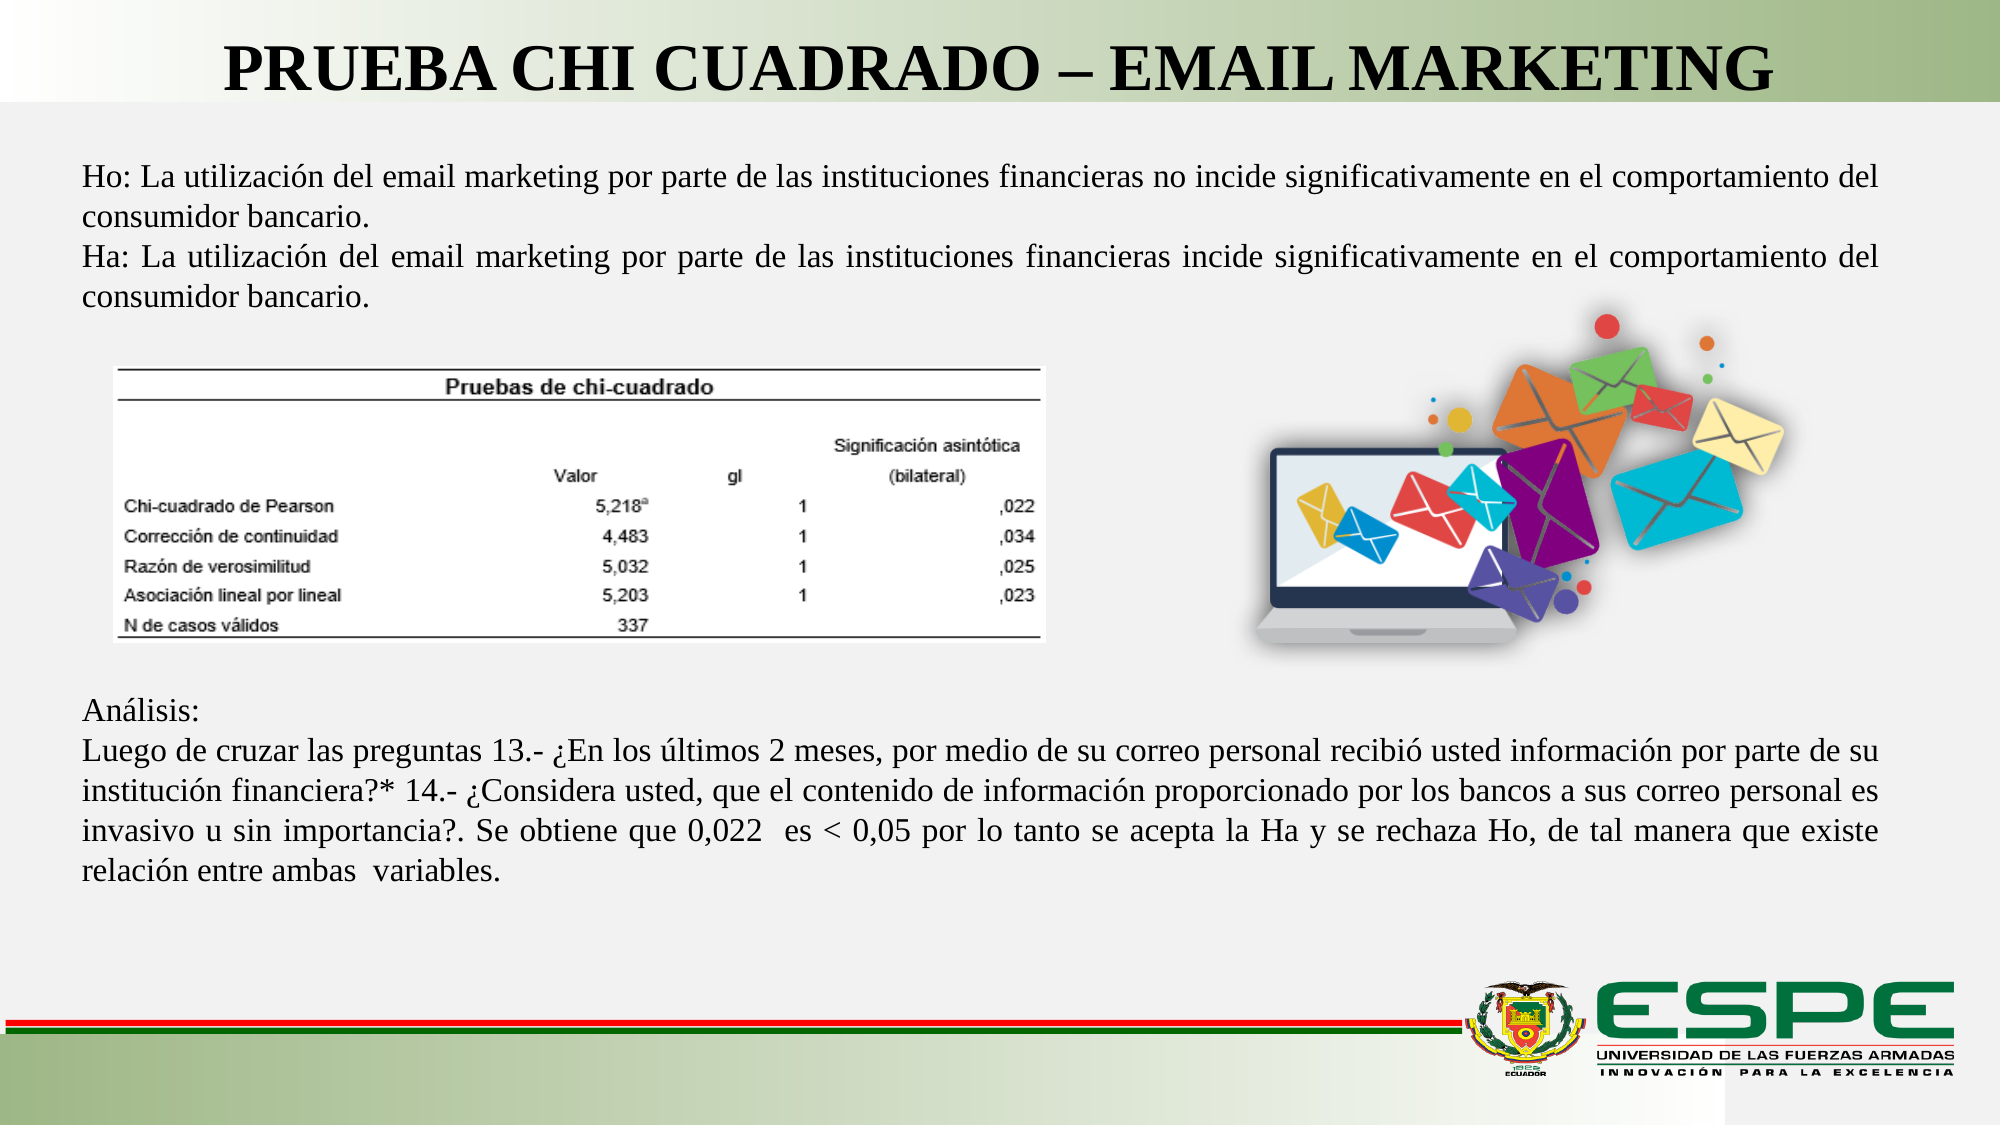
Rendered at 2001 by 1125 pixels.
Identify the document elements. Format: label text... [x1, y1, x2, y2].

text_box Ho: La utilización del email marketing por parte de las instituciones financieras no incide significativamente en el comportamiento del consumidor bancario. Ha: La utilización del email marketing por parte de las instituciones financieras incide significativamente en el comportamiento del consumidor bancario. [66, 139, 1898, 315]
picture [1465, 981, 1954, 1076]
title PRUEBA CHI CUADRADO – EMAIL MARKETING [99, 16, 1900, 105]
picture [112, 366, 1046, 643]
text_box Análisis: Luego de cruzar las preguntas 13.- ¿En los últimos 2 meses, por medio de su correo personal recibió usted información por parte de su institución financiera?* 14.- ¿Considera usted, que el contenido de información proporcionado por los bancos a sus correo personal es invasivo u sin importancia?. Se obtiene que 0,022 es < 0,05 por lo tanto se acepta la Ha y se rechaza Ho, de tal manera que existe relación entre ambas variables. [66, 714, 1898, 904]
picture [1256, 314, 1785, 643]
